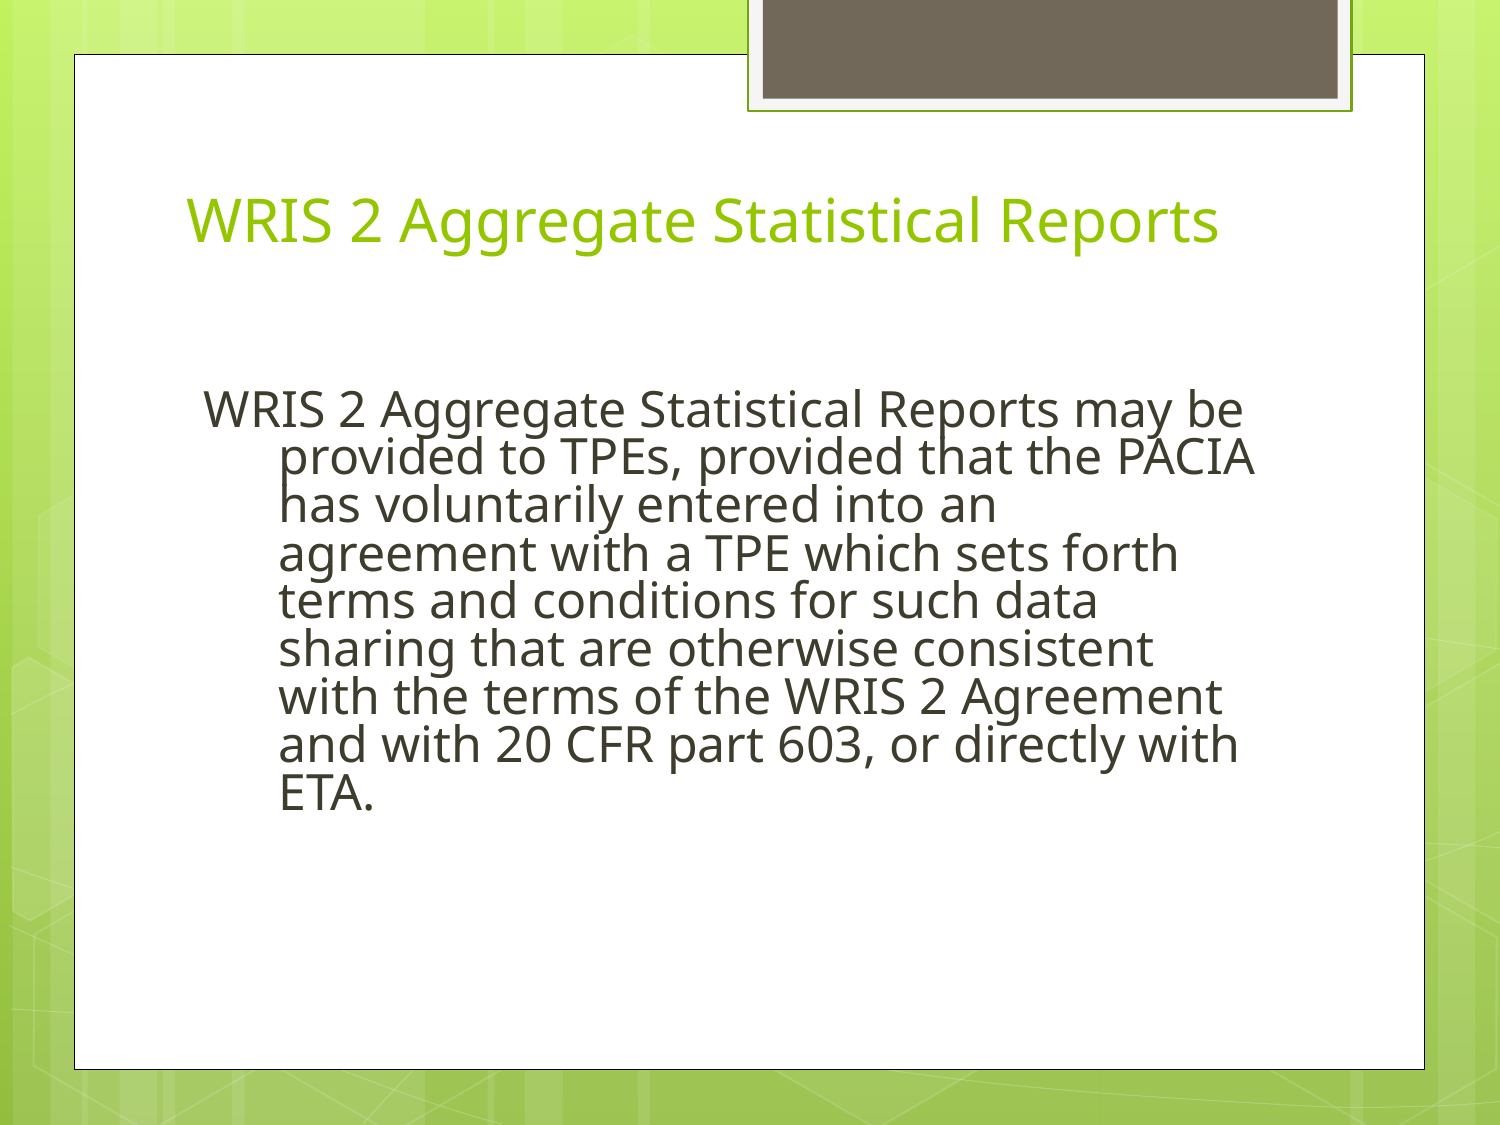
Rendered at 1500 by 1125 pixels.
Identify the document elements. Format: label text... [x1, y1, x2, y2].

list WRIS 2 Aggregate Statistical Reports may be provided to TPEs, provided that the PACIA has voluntarily entered into an agreement with a TPE which sets forth terms and conditions for such data sharing that are otherwise consistent with the terms of the WRIS 2 Agreement and with 20 CFR part 603, or directly with ETA. [170, 380, 1284, 1051]
title WRIS 2 Aggregate Statistical Reports [170, 168, 1324, 263]
